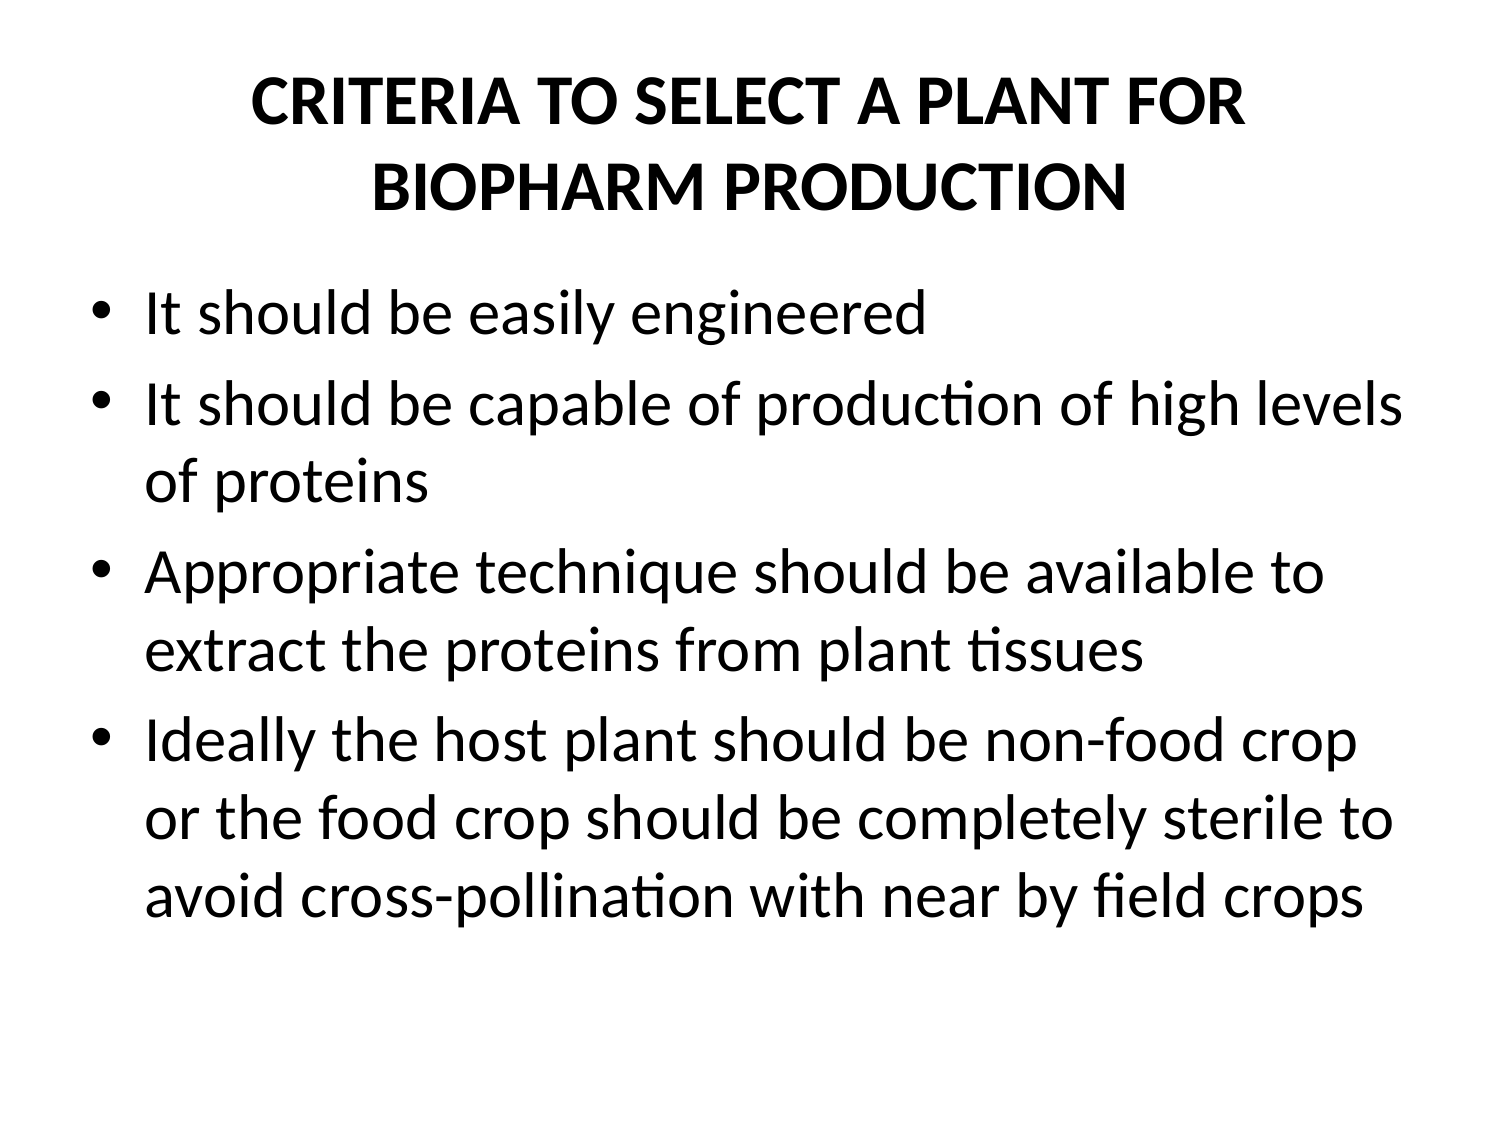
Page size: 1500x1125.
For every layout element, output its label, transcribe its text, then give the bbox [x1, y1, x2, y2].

title CRITERIA TO SELECT A PLANT FOR BIOPHARM PRODUCTION [75, 45, 1425, 233]
list It should be easily engineered It should be capable of production of high levels of proteins Appropriate technique should be available to extract the proteins from plant tissues Ideally the host plant should be non-food crop or the food crop should be completely sterile to avoid cross-pollination with near by field crops [75, 262, 1425, 1005]
